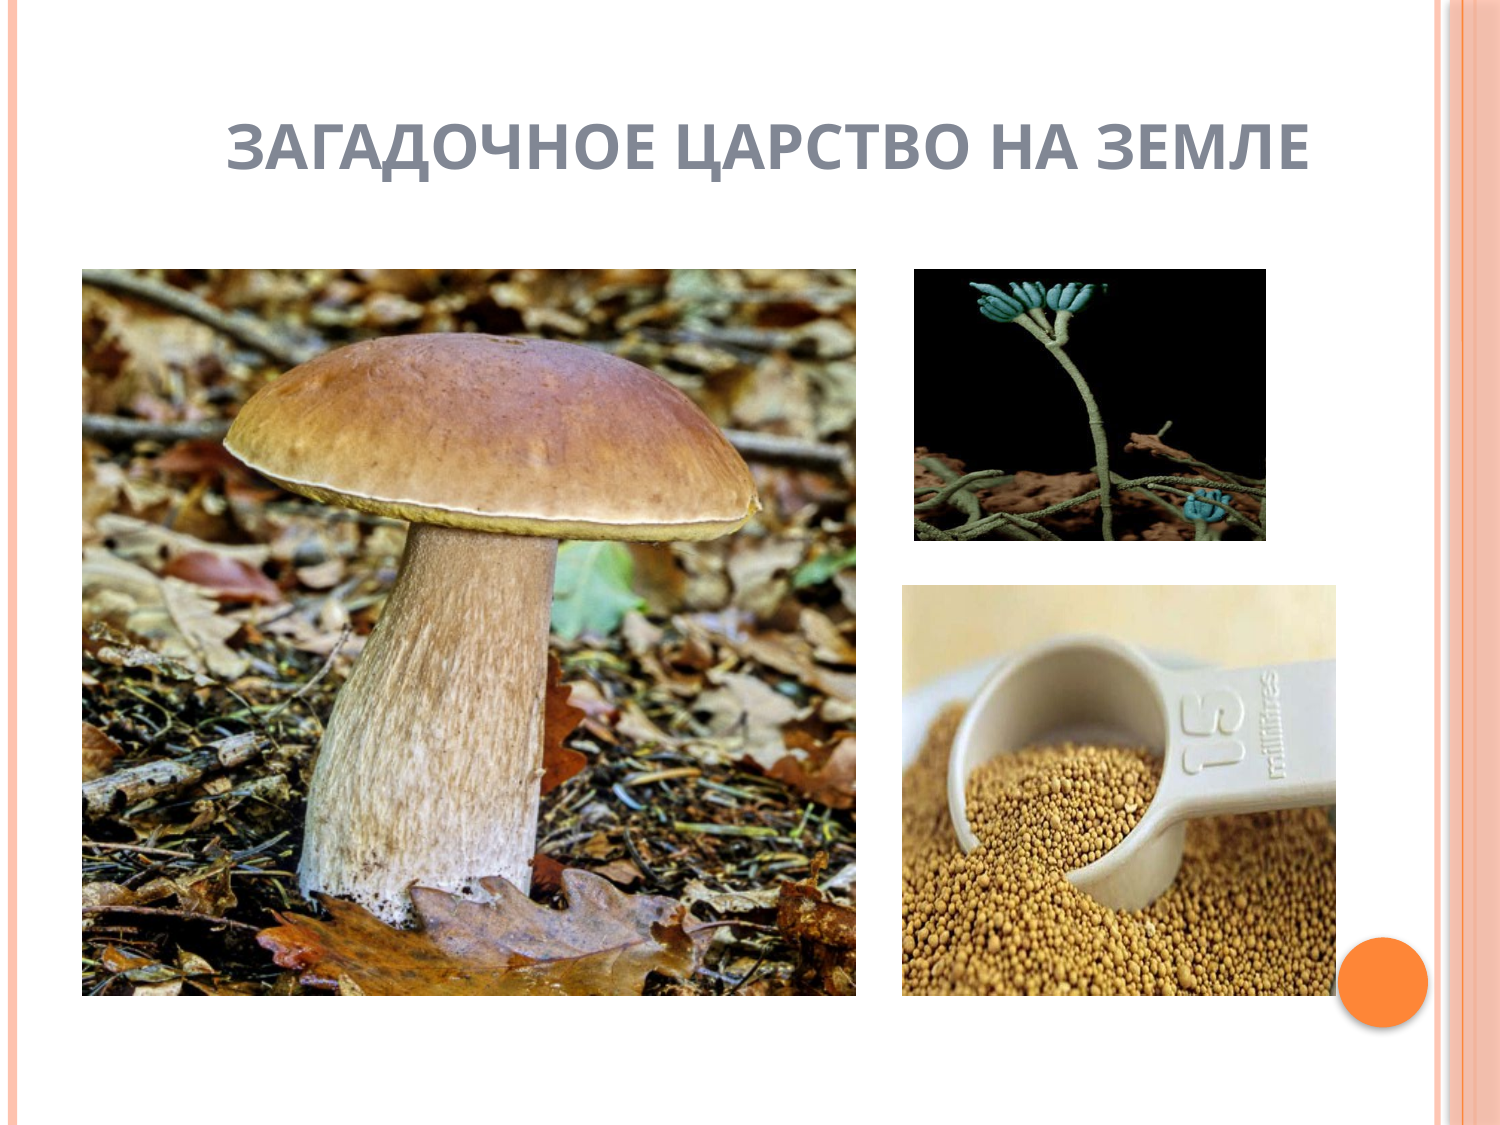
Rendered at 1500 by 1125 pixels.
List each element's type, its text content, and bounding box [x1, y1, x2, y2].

title Загадочное царство на Земле [93, 0, 1444, 190]
picture [81, 268, 856, 997]
picture [901, 585, 1337, 997]
picture [913, 268, 1267, 541]
